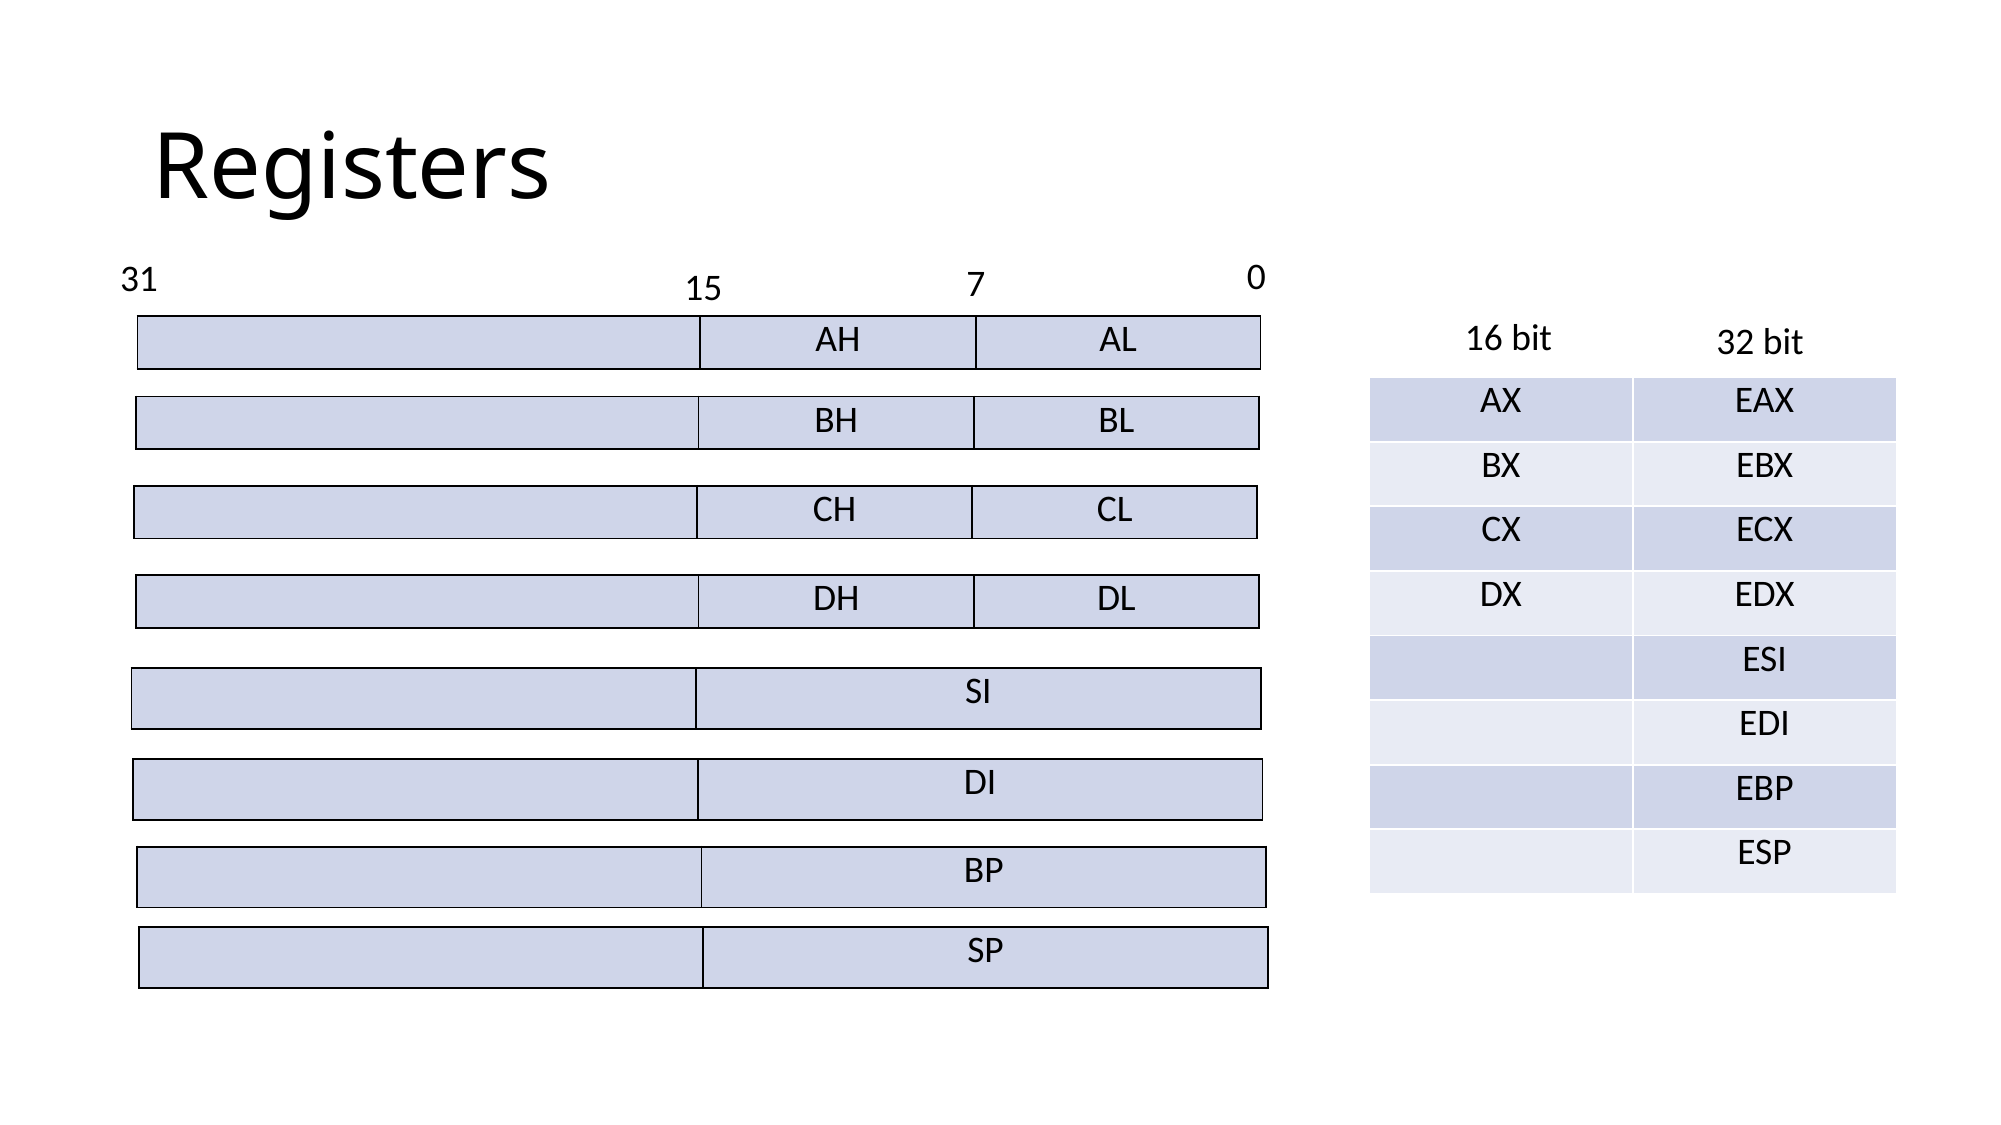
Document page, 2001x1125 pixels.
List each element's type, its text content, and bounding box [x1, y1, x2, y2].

table_header DH [699, 576, 973, 627]
table_header EAX [1634, 378, 1896, 441]
text_box 31 [105, 246, 283, 307]
table_header BL [975, 397, 1258, 448]
table_header [137, 397, 698, 448]
table_cell [1370, 636, 1632, 699]
table_header DL [975, 576, 1258, 627]
table_header [140, 928, 702, 987]
text_box 16 bit [1449, 305, 1581, 366]
table_cell [1370, 701, 1632, 764]
table_cell CX [1370, 507, 1632, 570]
table_header BP [702, 848, 1265, 907]
table_cell ESP [1634, 830, 1896, 893]
table_header AX [1370, 378, 1632, 441]
table_cell [1370, 766, 1632, 828]
text_box 15 [669, 255, 847, 315]
table_cell [1370, 830, 1632, 893]
table_cell ECX [1634, 507, 1896, 570]
table_header AL [977, 317, 1260, 368]
text_box 7 [951, 251, 1129, 312]
table_header DI [699, 760, 1262, 819]
table_header CL [973, 487, 1256, 538]
table_cell EBP [1634, 766, 1896, 828]
table_header [134, 760, 697, 819]
table_header [137, 576, 698, 627]
table_cell BX [1370, 443, 1632, 505]
table_header [138, 317, 699, 368]
table_header CH [698, 487, 971, 538]
table_header BH [699, 397, 973, 448]
table_cell DX [1370, 572, 1632, 635]
table_header [138, 848, 701, 907]
table_header AH [701, 317, 975, 368]
table_cell EDX [1634, 572, 1896, 635]
table_header SI [697, 669, 1260, 728]
table_header [132, 669, 695, 728]
text_box 0 [1232, 244, 1409, 305]
table_cell EDI [1634, 701, 1896, 764]
table_cell EBX [1634, 443, 1896, 505]
table_header [135, 487, 696, 538]
table_cell ESI [1634, 636, 1896, 699]
text_box 32 bit [1701, 309, 1833, 370]
title Registers [137, 59, 1863, 278]
table_header SP [704, 928, 1267, 987]
